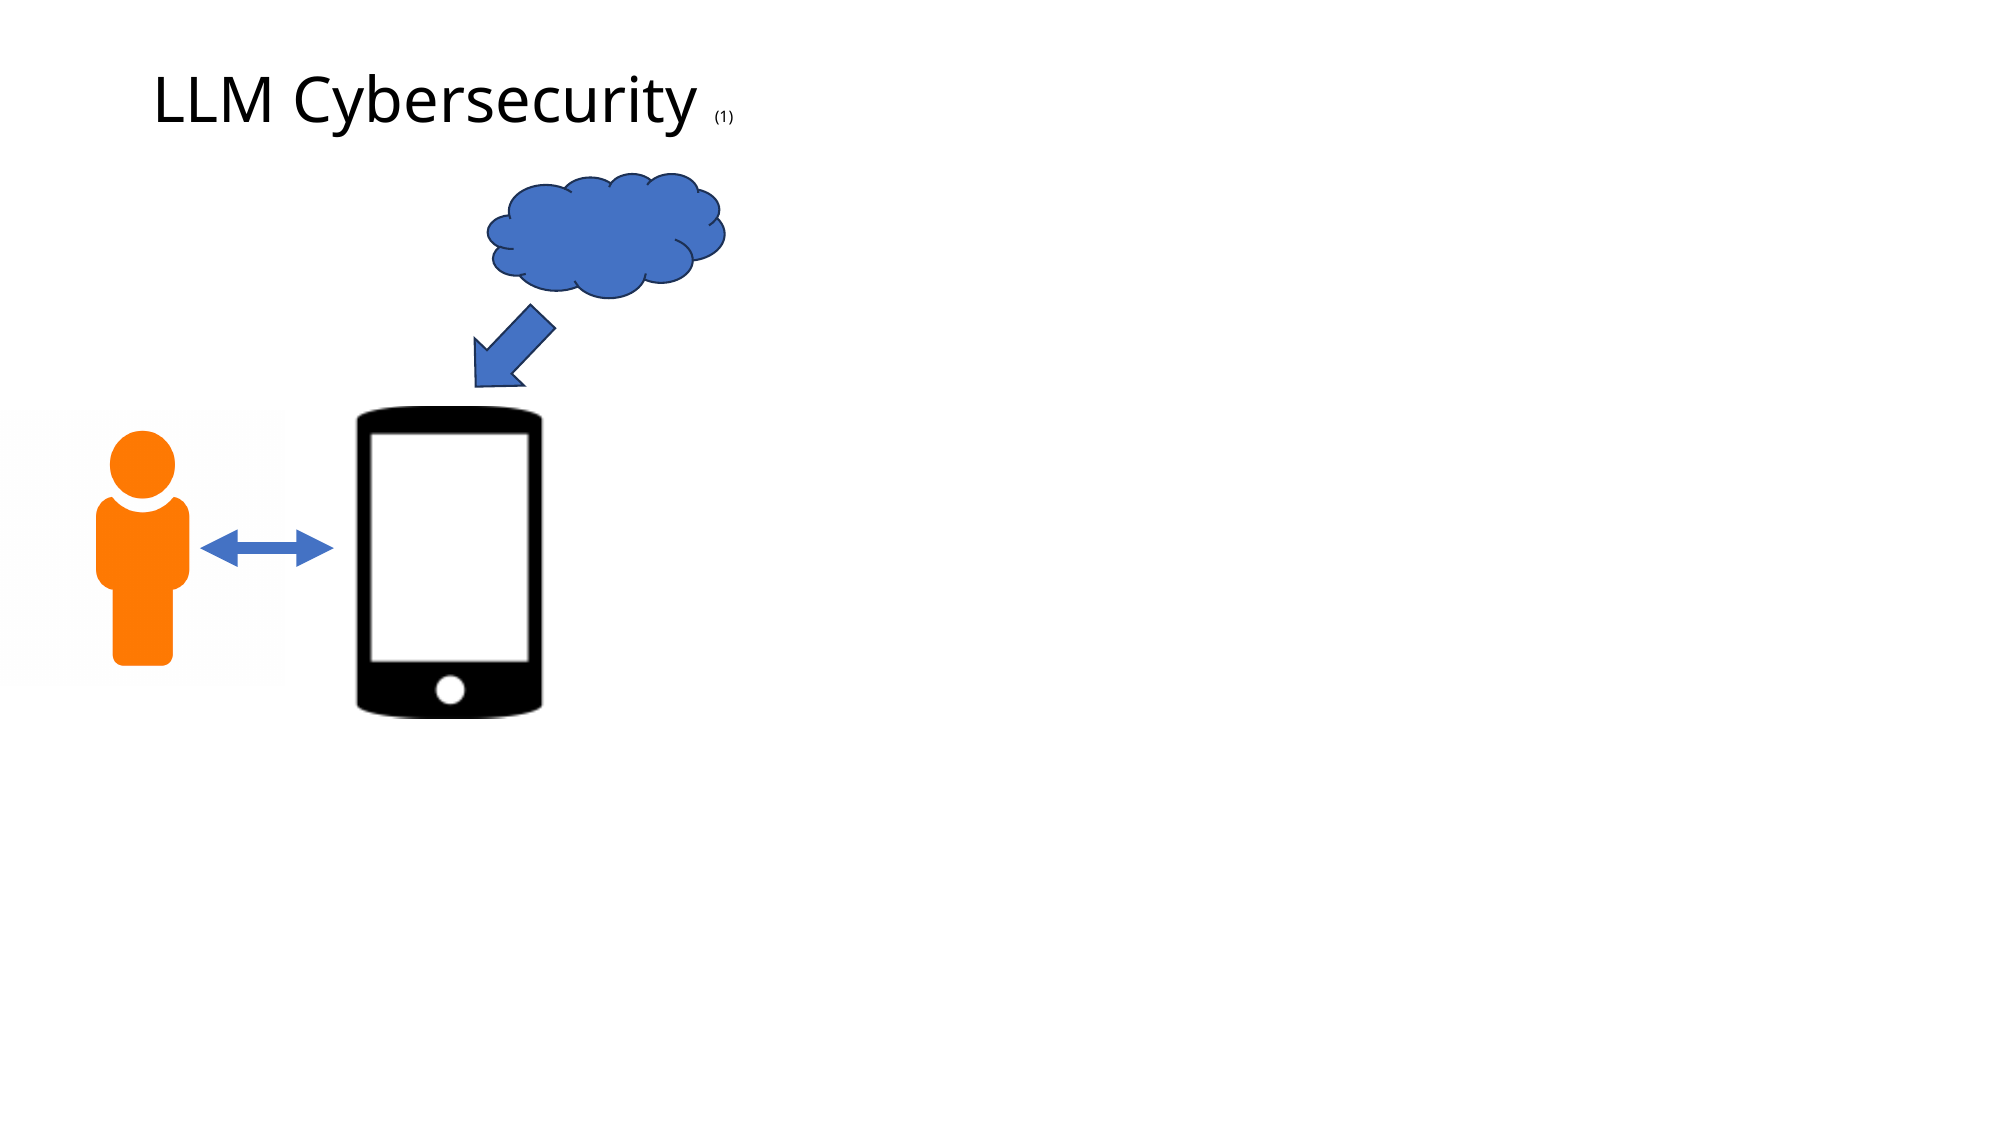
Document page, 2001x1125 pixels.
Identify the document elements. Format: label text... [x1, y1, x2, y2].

text_box [473, 303, 557, 388]
text_box [486, 172, 726, 300]
picture [0, 410, 285, 686]
title LLM Cybersecurity (1) [137, 59, 1863, 144]
picture [293, 406, 607, 719]
